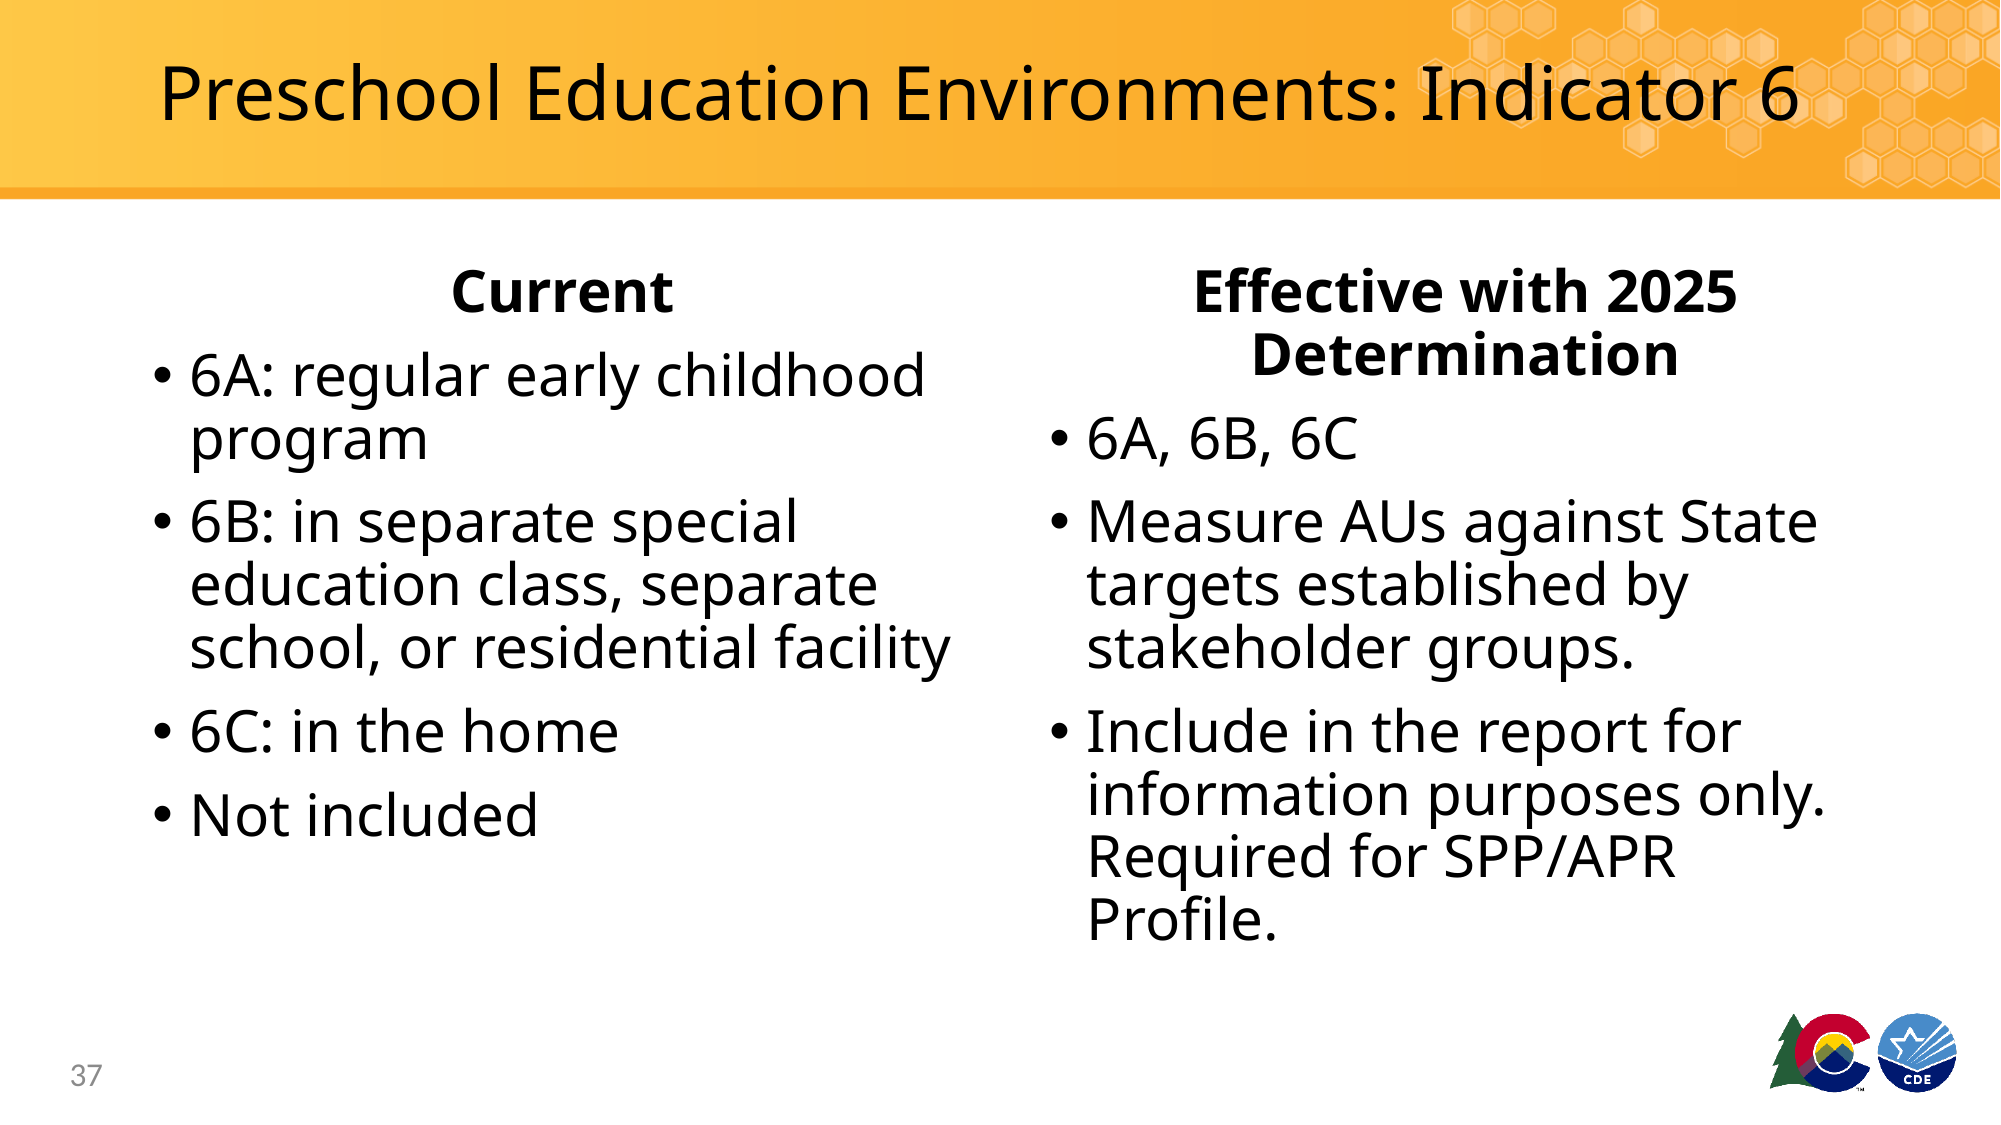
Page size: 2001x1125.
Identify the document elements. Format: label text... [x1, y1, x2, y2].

list Effective with 2025 Determination 6A, 6B, 6C Measure AUs against State targets established by stakeholder groups. Include in the report for information purposes only. Required for SPP/APR Profile. [1034, 254, 1897, 969]
picture [0, 0, 2000, 200]
title Preschool Education Environments: Indicator 6 [158, 55, 1842, 204]
list Current 6A: regular early childhood program 6B: in separate special education class, separate school, or residential facility 6C: in the home Not included [137, 254, 988, 969]
slide_number 37 [54, 1042, 505, 1103]
picture [1768, 1012, 1957, 1093]
